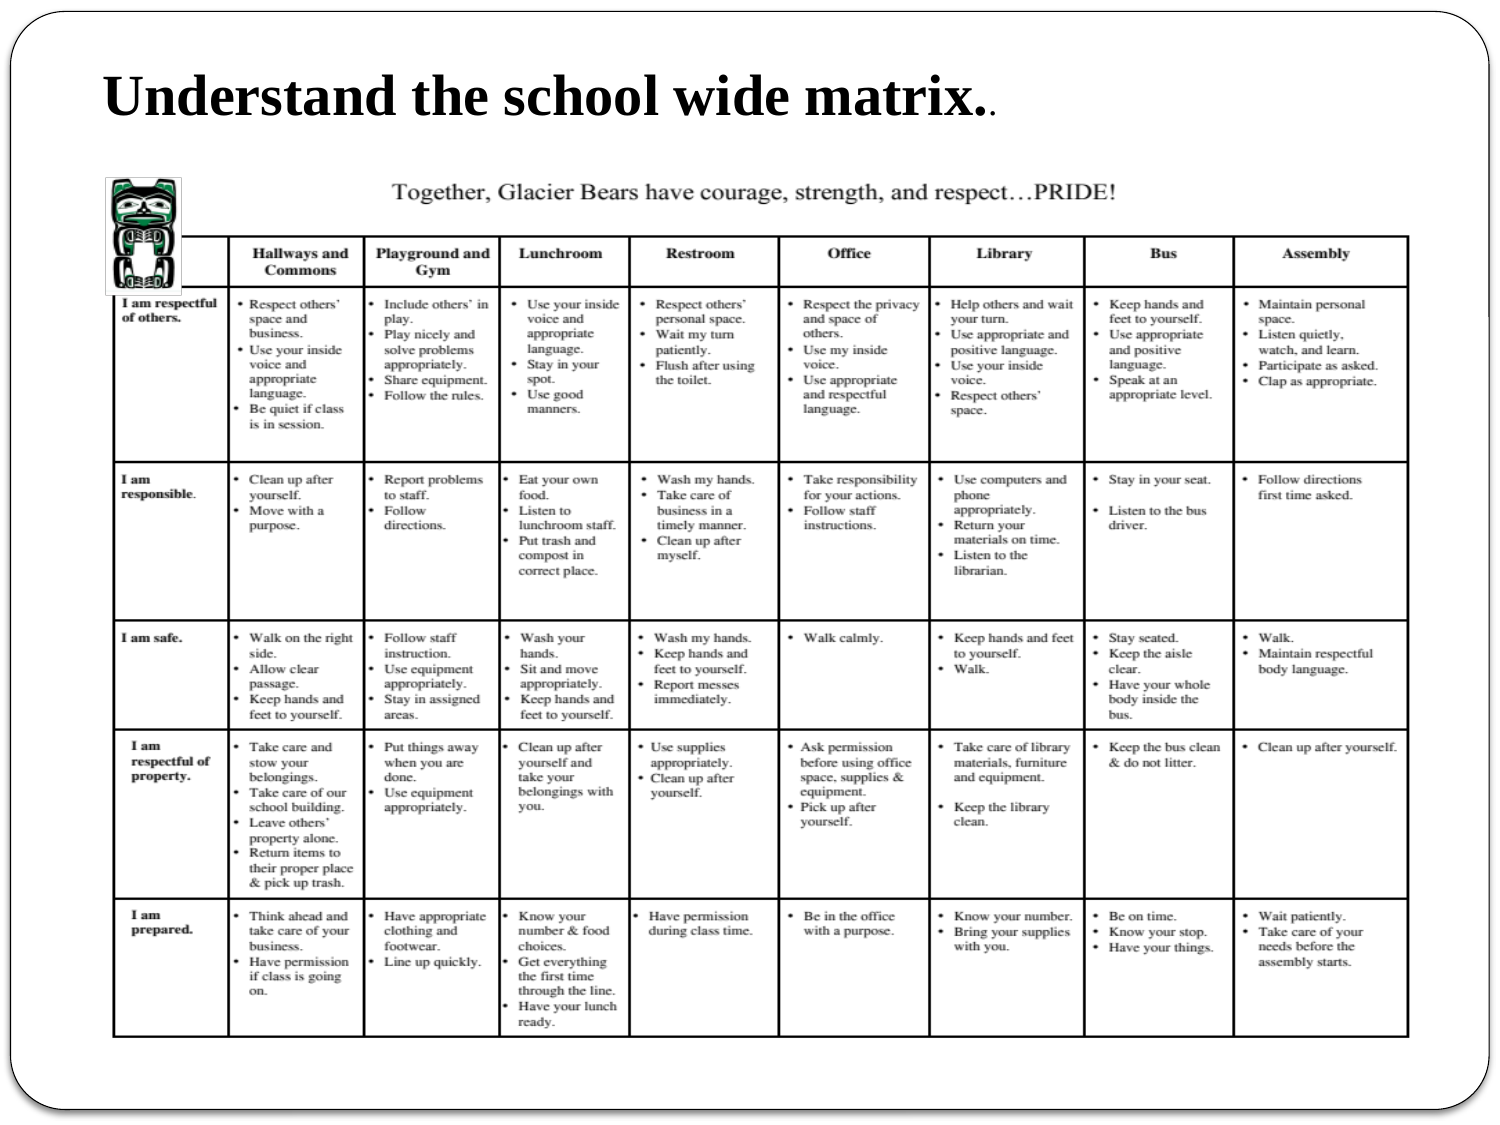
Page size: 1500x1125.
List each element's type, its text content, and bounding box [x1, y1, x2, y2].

text_box Understand the school wide matrix.. [87, 50, 1375, 135]
picture [20, 149, 1477, 1125]
